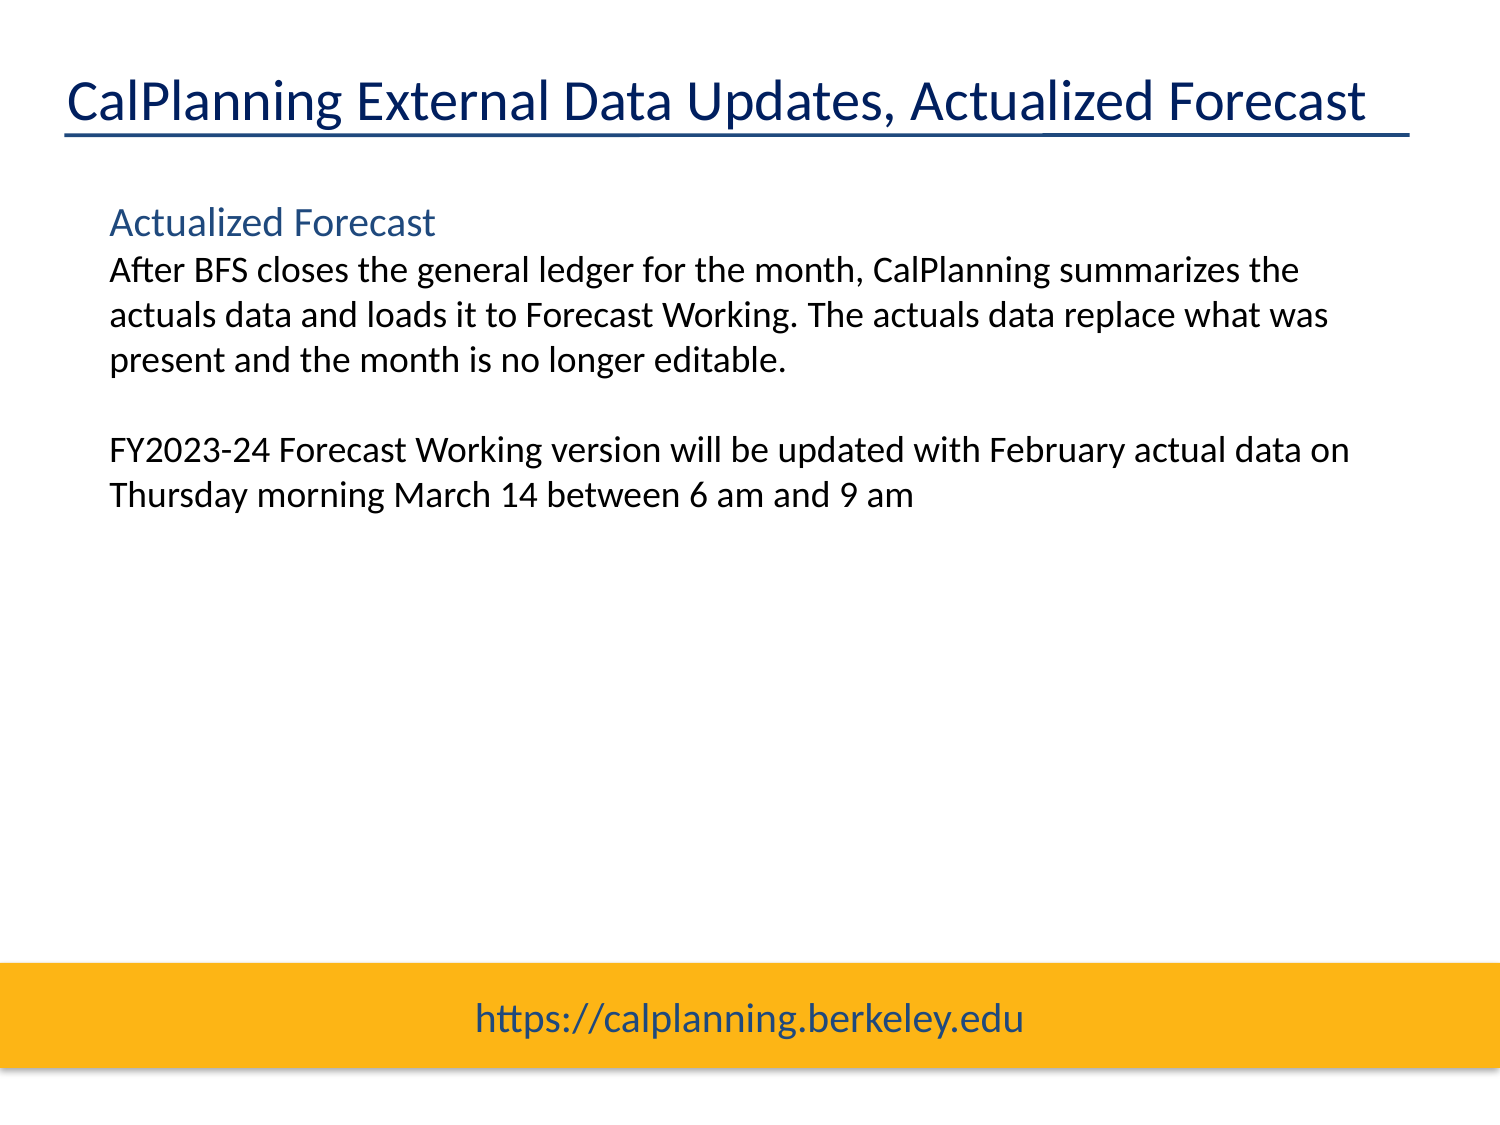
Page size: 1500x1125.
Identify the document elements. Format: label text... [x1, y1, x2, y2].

title CalPlanning External Data Updates, Actualized Forecast [65, 136, 1410, 250]
text_box https://calplanning.berkeley.edu [0, 962, 1500, 1069]
title CalPlanning External Data Updates, Actualized Forecast [65, 60, 1410, 135]
text_box Actualized Forecast After BFS closes the general ledger for the month, CalPlanning summarizes the actuals data and loads it to Forecast Working. The actuals data replace what was present and the month is no longer editable. FY2023-24 Forecast Working version will be updated with February actual data on Thursday morning March 14 between 6 am and 9 am [94, 187, 1380, 523]
